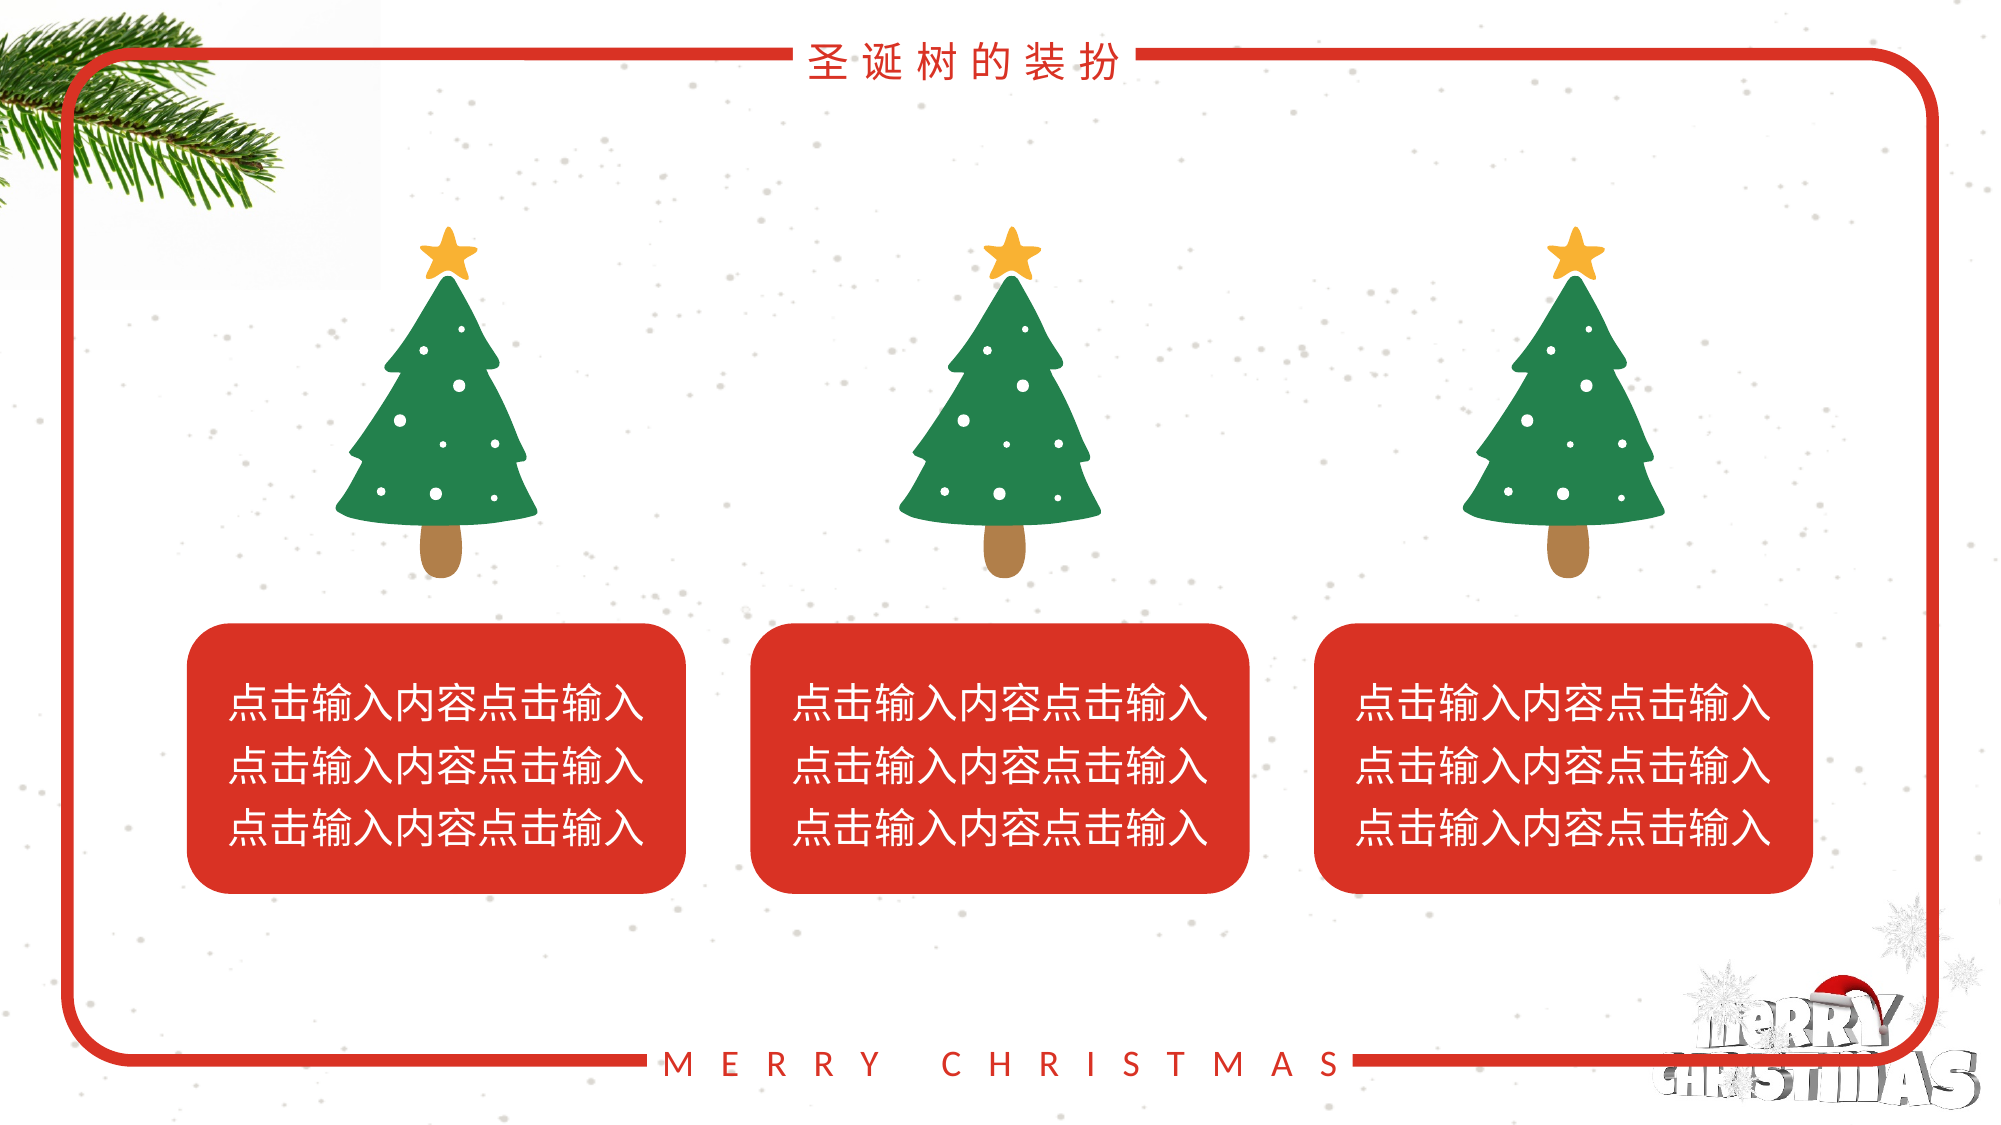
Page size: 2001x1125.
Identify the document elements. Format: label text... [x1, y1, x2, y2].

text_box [1314, 225, 1814, 894]
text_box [750, 225, 1250, 894]
text_box [66, 52, 1934, 1062]
text_box MERRY CHRISTMAS [647, 1031, 1353, 1092]
picture [0, 0, 2001, 1125]
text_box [186, 225, 686, 894]
text_box 圣诞树的装扮 [792, 27, 1136, 93]
